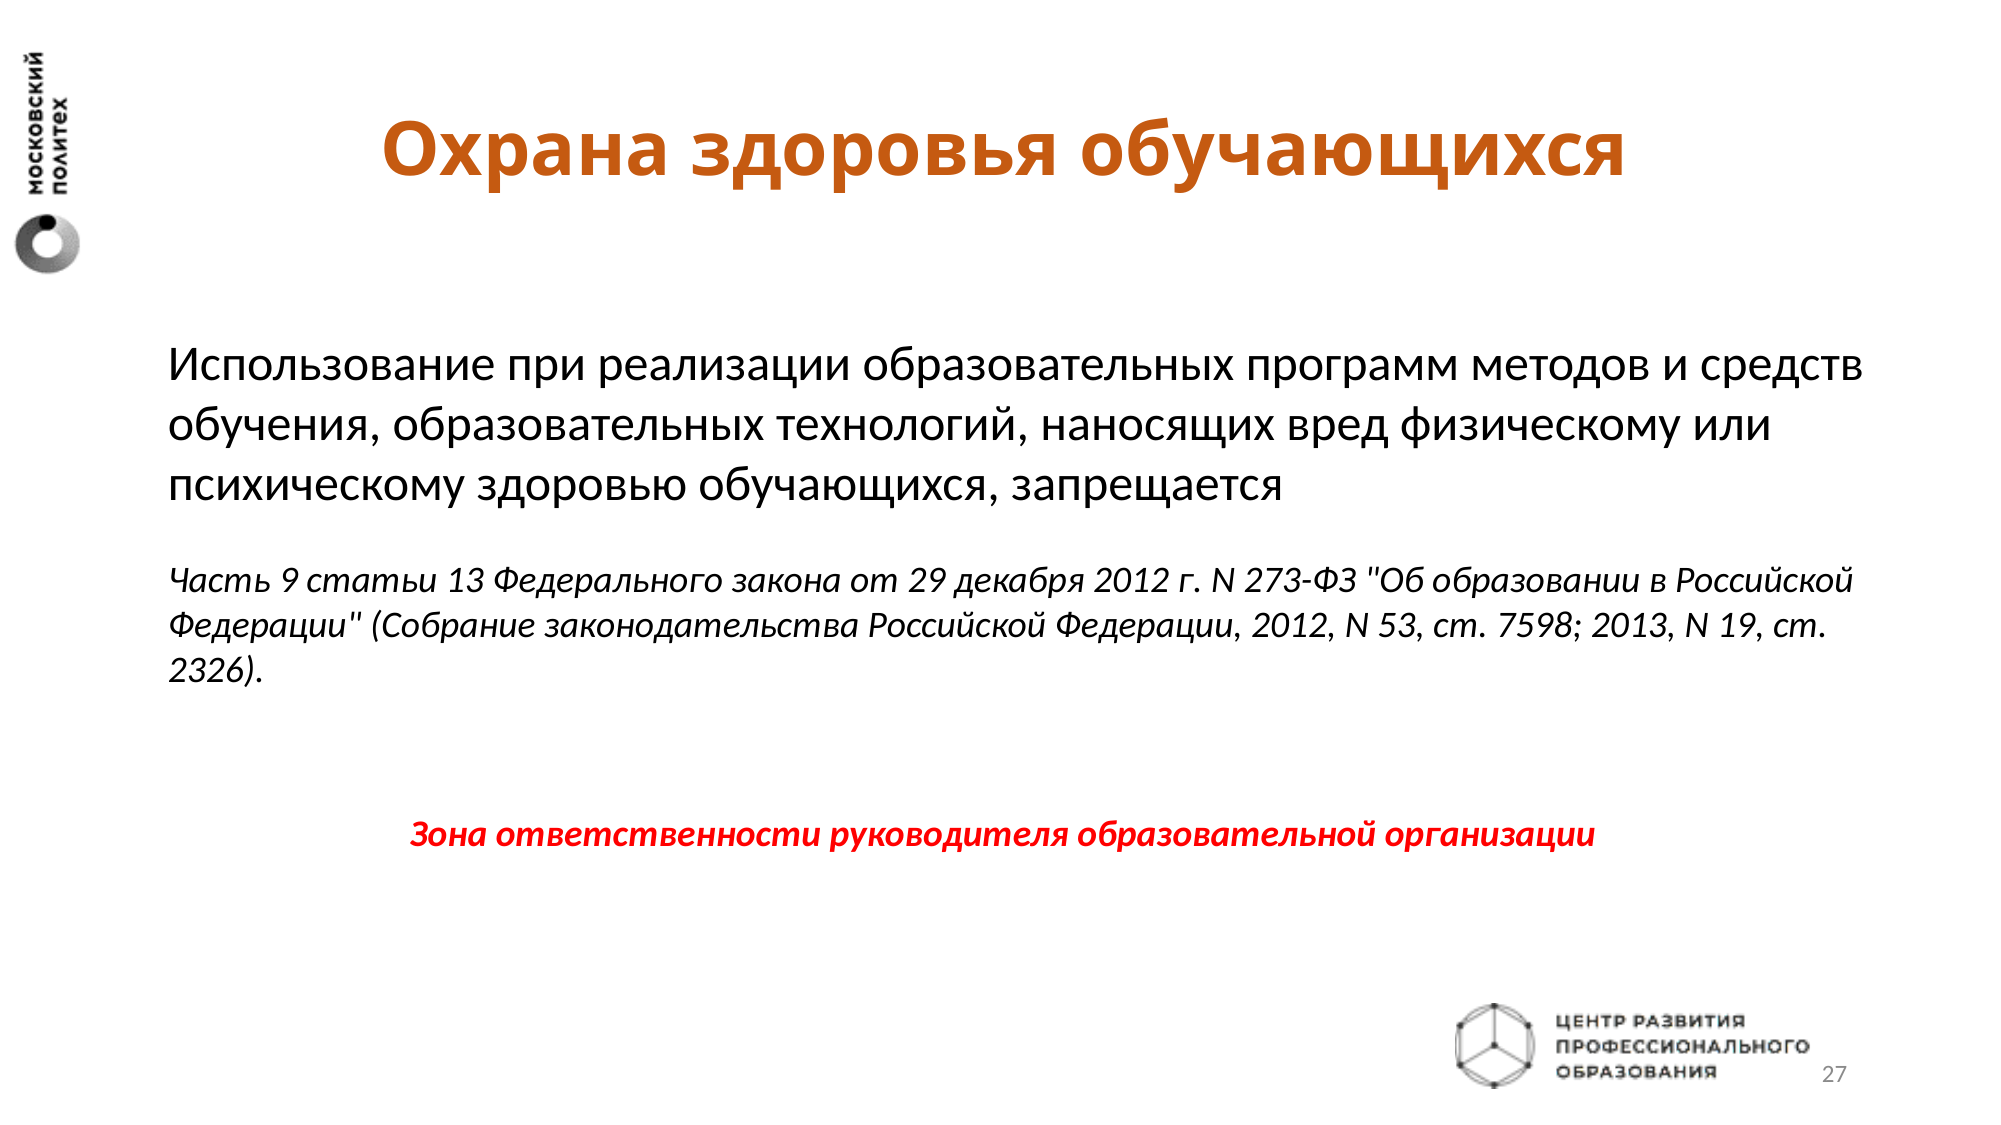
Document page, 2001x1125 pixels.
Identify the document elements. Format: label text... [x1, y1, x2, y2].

picture [0, 40, 91, 286]
slide_number 27 [1412, 1042, 1863, 1103]
text_box Использование при реализации образовательных программ методов и средств обучения, образовательных технологий, наносящих вред физическому или психическому здоровью обучающихся, запрещается Часть 9 статьи 13 Федерального закона от 29 декабря 2012 г. N 273-ФЗ "Об образовании в Российской Федерации" (Собрание законодательства Российской Федерации, 2012, N 53, ст. 7598; 2013, N 19, ст. 2326). [153, 322, 1929, 738]
text_box Зона ответственности руководителя образовательной организации [394, 801, 1621, 862]
text_box Охрана здоровья обучающихся [365, 92, 1717, 198]
picture [1455, 1003, 1895, 1089]
